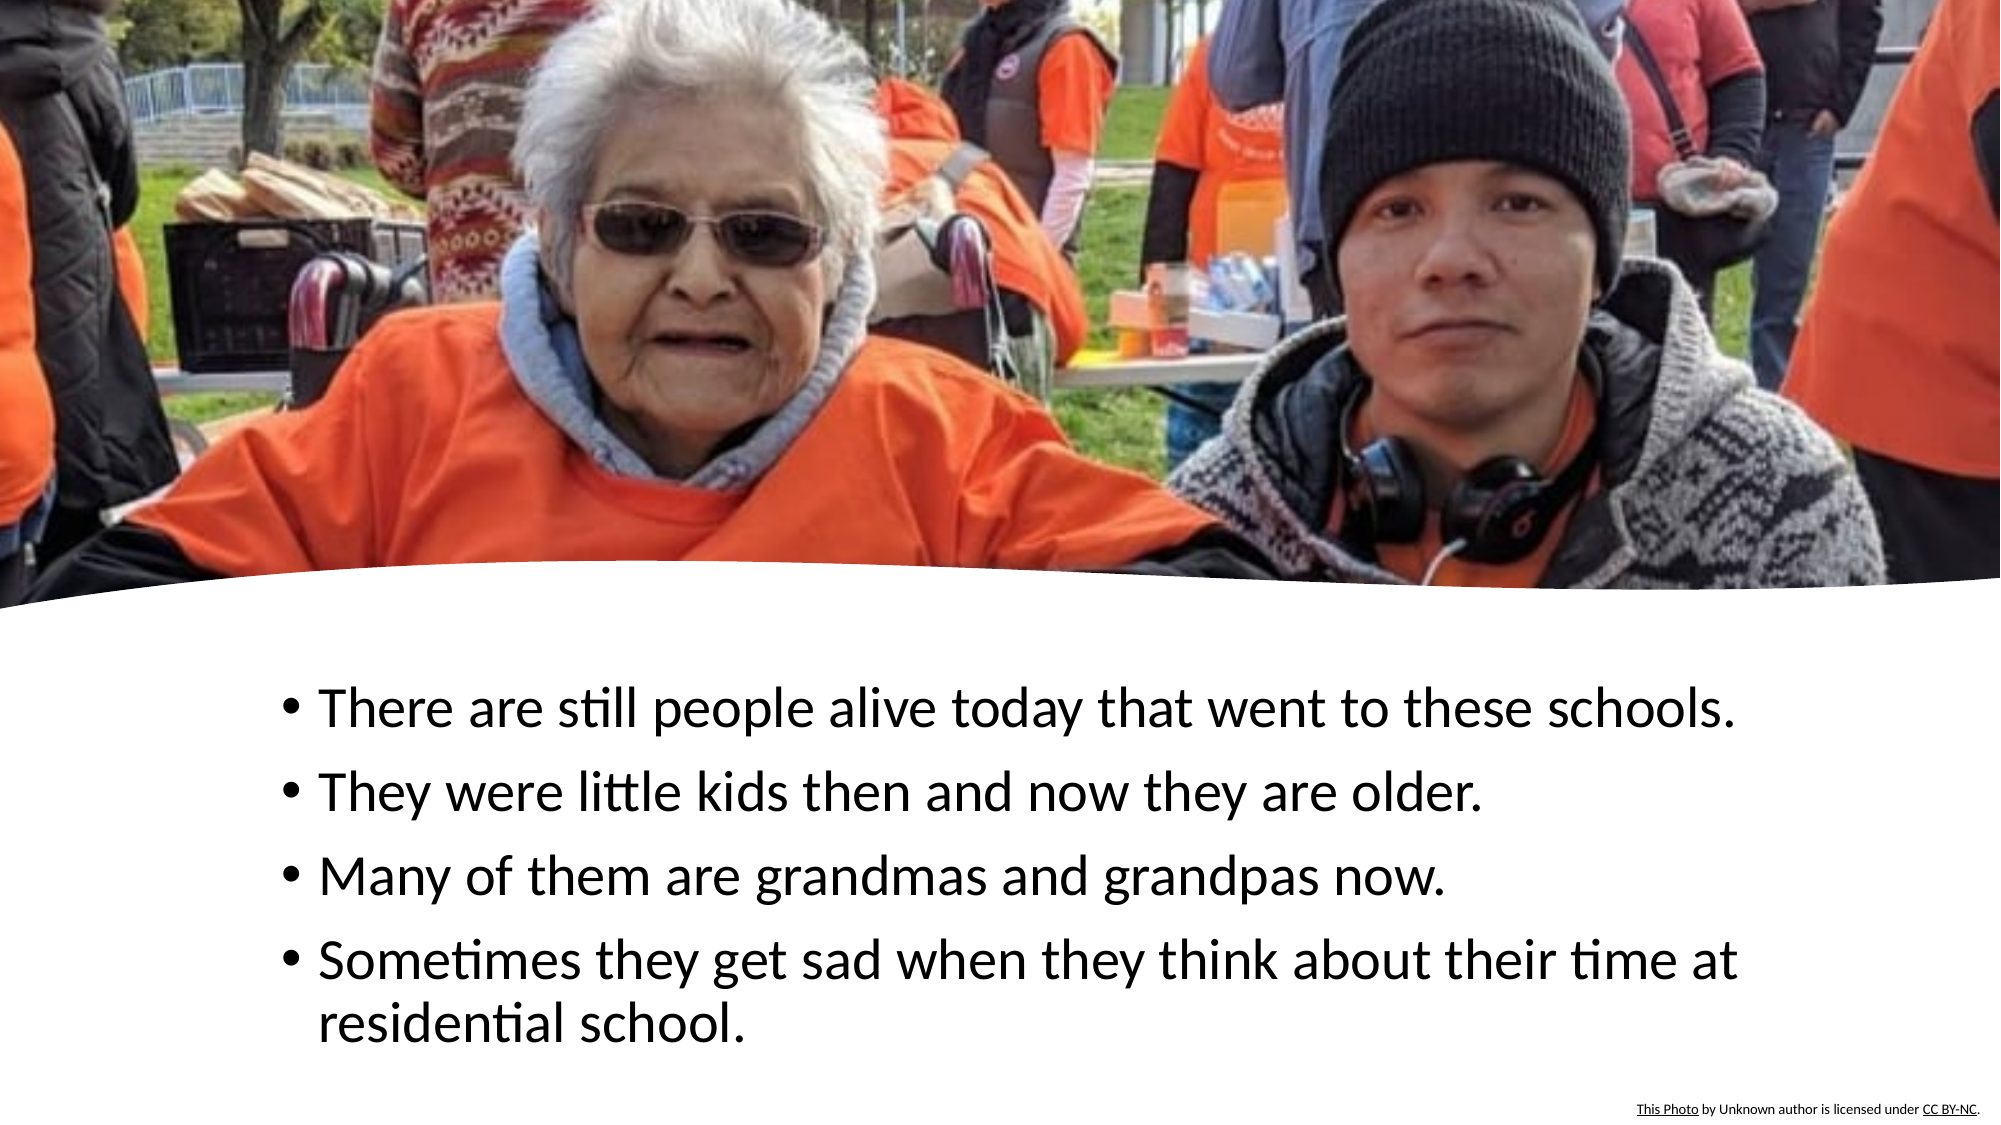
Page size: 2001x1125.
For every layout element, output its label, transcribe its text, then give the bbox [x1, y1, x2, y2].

list There are still people alive today that went to these schools. They were little kids then and now they are older. Many of them are grandmas and grandpas now. Sometimes they get sad when they think about their time at residential school. [266, 662, 1799, 1070]
text_box This Photo by Unknown author is licensed under CC BY-NC. [1621, 1092, 1996, 1125]
picture [0, 0, 2000, 609]
